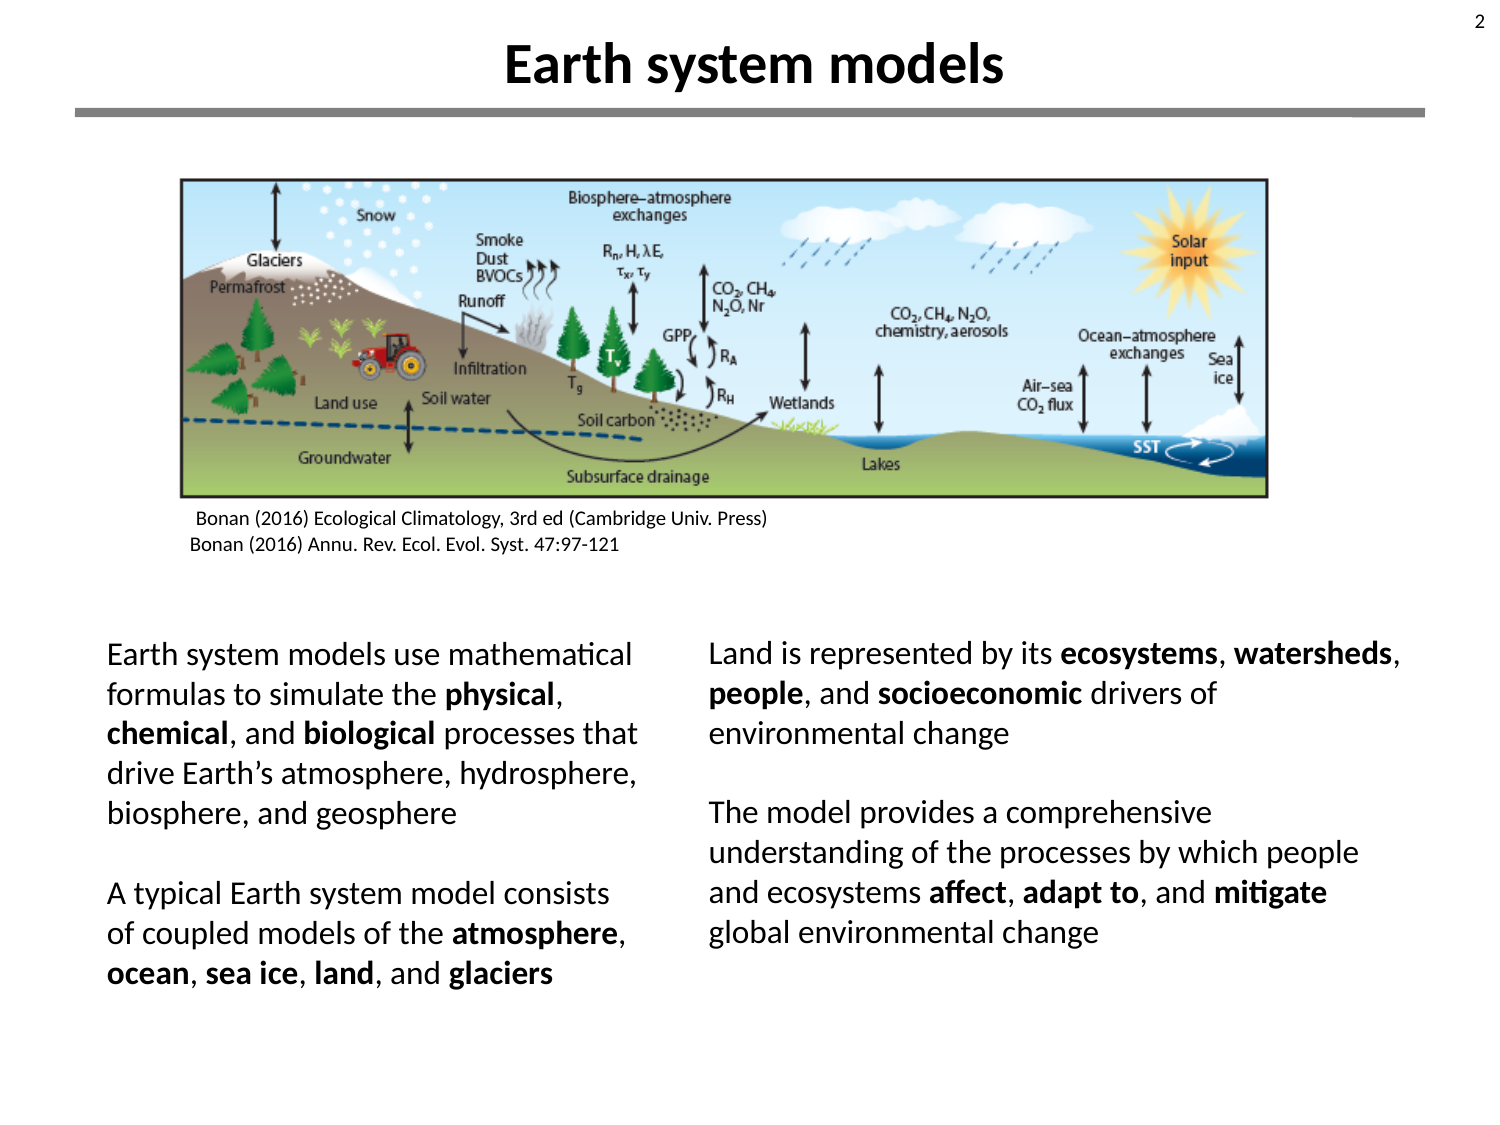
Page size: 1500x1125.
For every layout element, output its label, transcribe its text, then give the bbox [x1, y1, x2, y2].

text_box Bonan (2016) Ecological Climatology, 3rd ed (Cambridge Univ. Press) [181, 517, 784, 537]
text_box Bonan (2016) Annu. Rev. Ecol. Evol. Syst. 47:97-121 [174, 523, 650, 564]
text_box Land is represented by its ecosystems, watersheds, people, and socioeconomic drivers of environmental change The model provides a comprehensive understanding of the processes by which people and ecosystems affect, adapt to, and mitigate global environmental change [693, 623, 1418, 958]
slide_number 2 [1149, 0, 1500, 79]
text_box Earth system models [490, 17, 1021, 103]
picture [174, 174, 1276, 508]
text_box Earth system models use mathematical formulas to simulate the physical, chemical, and biological processes that drive Earth’s atmosphere, hydrosphere, biosphere, and geosphere A typical Earth system model consists of coupled models of the atmosphere, ocean, sea ice, land, and glaciers [92, 624, 658, 999]
